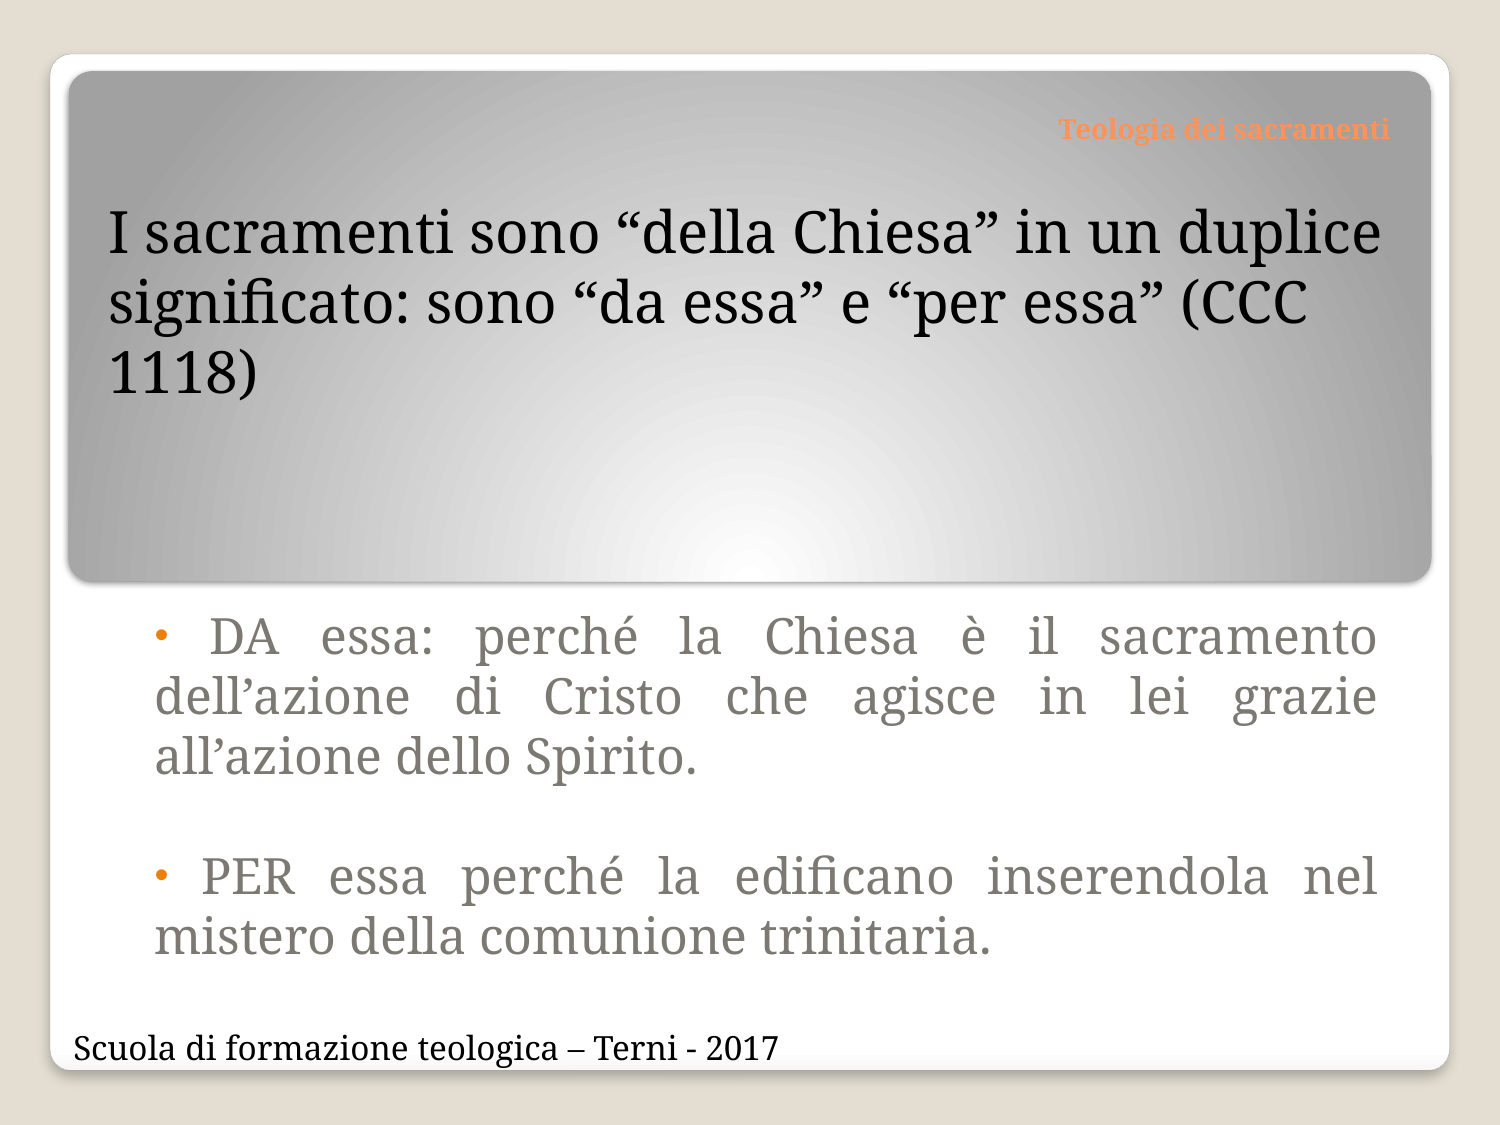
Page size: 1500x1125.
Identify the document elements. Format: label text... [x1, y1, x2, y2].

subtitle DA essa: perché la Chiesa è il sacramento dell’azione di Cristo che agisce in lei grazie all’azione dello Spirito. PER essa perché la edificano inserendola nel mistero della comunione trinitaria. [118, 604, 1394, 1008]
text_box Scuola di formazione teologica – Terni - 2017 [58, 1019, 821, 1075]
title Teologia dei sacramenti [1019, 82, 1430, 153]
text_box I sacramenti sono “della Chiesa” in un duplice significato: sono “da essa” e “per essa” (CCC 1118) [93, 187, 1418, 413]
